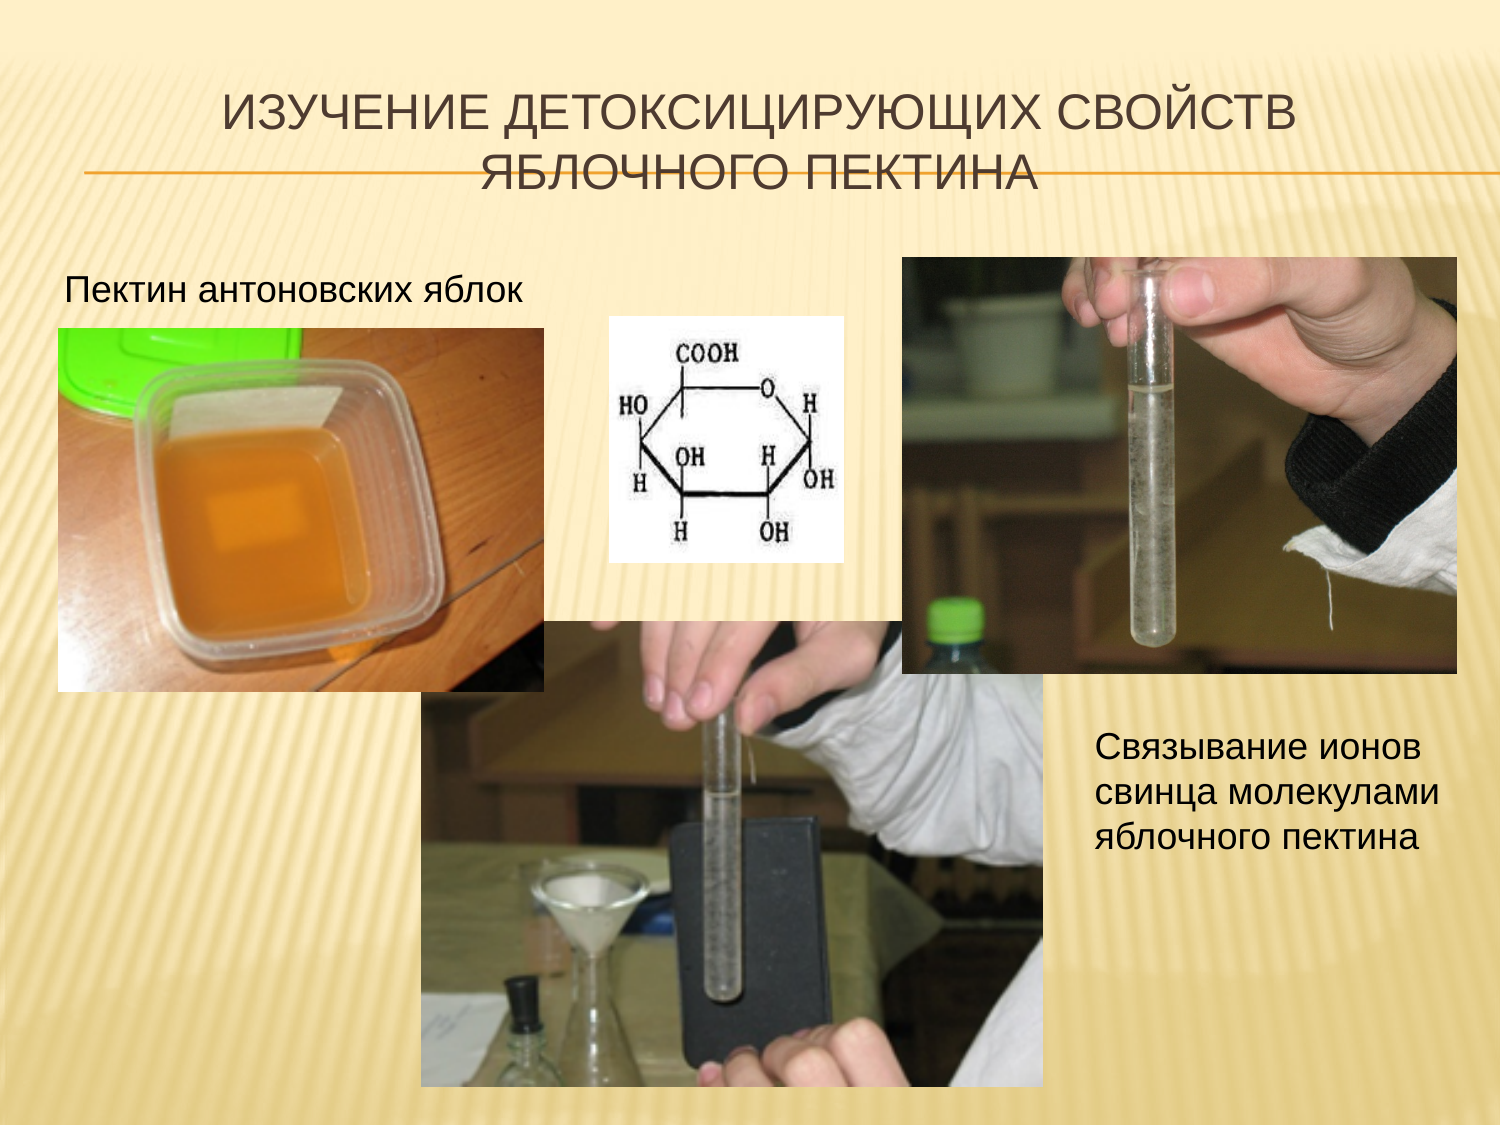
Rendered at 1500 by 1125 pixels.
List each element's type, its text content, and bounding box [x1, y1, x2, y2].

text_box Пектин антоновских яблок [49, 257, 539, 318]
title Изучение детоксицирующих свойств яблочного пектина [46, 70, 1472, 208]
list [421, 620, 1044, 1088]
text_box Связывание ионов свинца молекулами яблочного пектина [1079, 714, 1456, 865]
picture [609, 316, 845, 563]
picture [902, 257, 1457, 674]
picture [58, 327, 544, 692]
